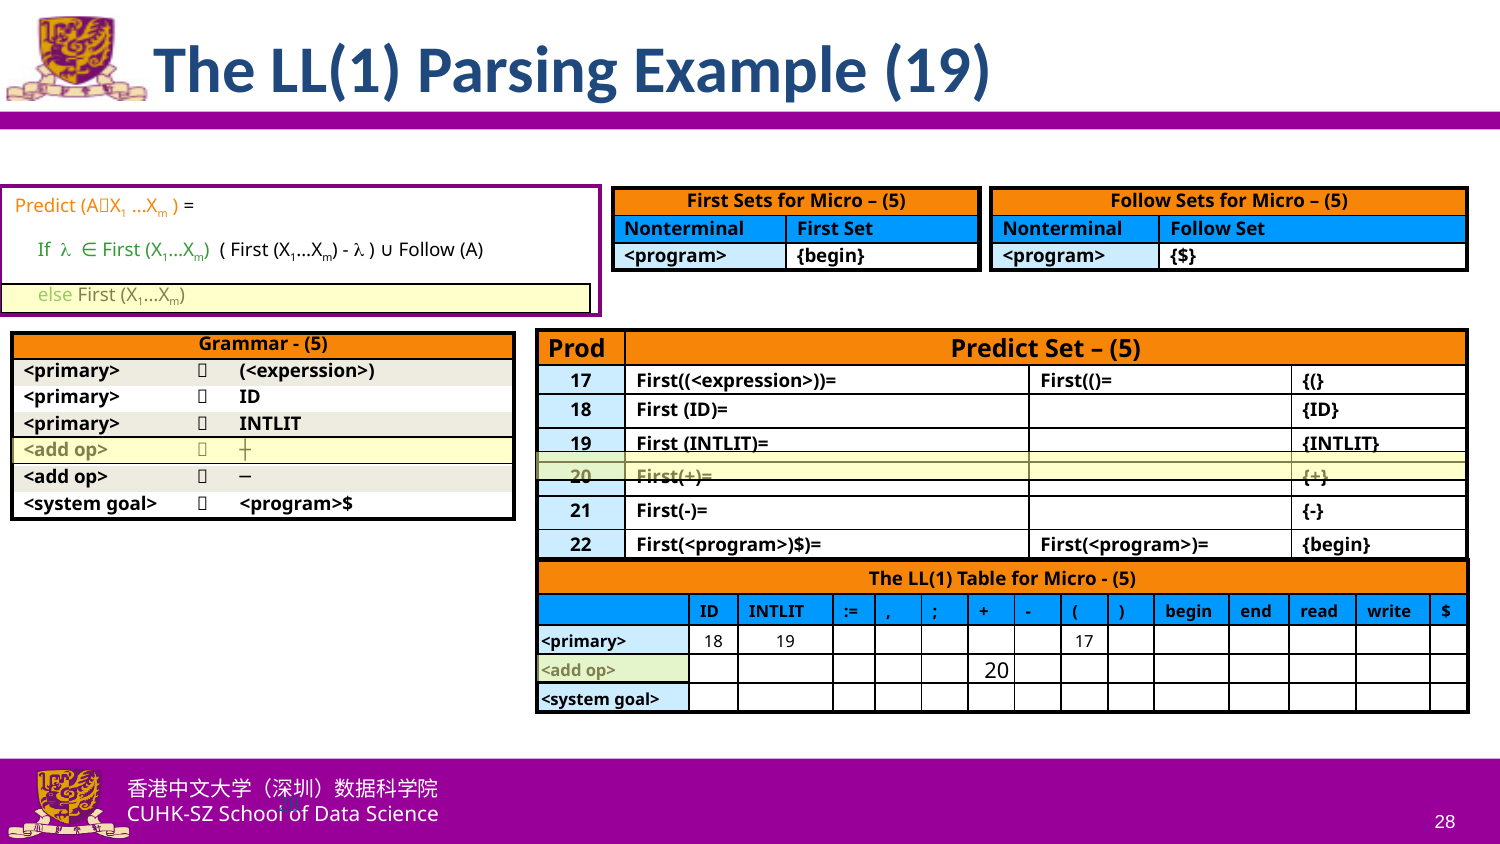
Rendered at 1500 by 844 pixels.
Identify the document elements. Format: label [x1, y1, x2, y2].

table_cell [834, 655, 874, 682]
table_cell [1062, 655, 1107, 682]
picture [5, 15, 152, 101]
table_cell [1292, 530, 1465, 557]
table_cell [1155, 655, 1228, 682]
table_cell [739, 626, 832, 653]
table_cell [787, 216, 977, 242]
table_cell [690, 655, 737, 682]
table_cell [1155, 626, 1228, 653]
table_cell [1290, 655, 1355, 682]
table_cell [969, 595, 1014, 624]
text_box [969, 648, 1025, 690]
table_cell [1290, 626, 1355, 653]
table_cell [1109, 626, 1153, 653]
table_cell [1230, 626, 1288, 653]
table_cell [787, 244, 977, 268]
table_cell [1230, 684, 1288, 710]
table_cell [1431, 595, 1466, 624]
table_cell [1357, 655, 1429, 682]
table_cell [1357, 626, 1429, 653]
table_cell [539, 481, 624, 495]
table_cell [539, 395, 624, 427]
table_cell [1030, 395, 1291, 427]
table_cell [876, 626, 921, 653]
table_cell [626, 366, 1028, 393]
table_cell [922, 595, 967, 624]
text_box [536, 654, 689, 682]
table_cell [626, 395, 1028, 427]
table_cell [834, 595, 874, 624]
text_box [138, 18, 1425, 98]
table_cell [1230, 595, 1288, 624]
table_cell [922, 626, 967, 653]
table_cell [969, 690, 1014, 710]
picture [7, 768, 130, 839]
table_header [539, 332, 624, 364]
table_cell [626, 429, 1028, 451]
table_cell [1431, 655, 1466, 682]
table_cell [1030, 366, 1291, 393]
table_cell [1109, 684, 1153, 710]
table_cell [876, 655, 921, 682]
table_cell [1292, 366, 1465, 393]
table_cell [1030, 530, 1291, 557]
text_box [0, 186, 600, 316]
table_cell [993, 216, 1158, 242]
table_cell [539, 429, 624, 451]
table_cell [1062, 684, 1107, 710]
table_cell [876, 595, 921, 624]
table_cell [834, 684, 874, 710]
table_cell [539, 530, 624, 557]
table_cell [1292, 481, 1465, 495]
slide_number [1120, 802, 1471, 844]
table_cell [739, 595, 832, 624]
table_cell [14, 360, 512, 436]
table_cell [1025, 655, 1060, 682]
table_cell [739, 684, 832, 710]
table_cell [922, 655, 967, 682]
table_cell [993, 244, 1158, 268]
table_cell [626, 497, 1028, 529]
table_header [626, 332, 1465, 364]
table_cell [1431, 684, 1466, 710]
table_cell [1062, 626, 1107, 653]
table_cell [1062, 595, 1107, 624]
table_header [993, 190, 1465, 215]
table_cell [1109, 655, 1153, 682]
table_cell [1030, 481, 1291, 495]
table_cell [626, 530, 1028, 557]
table_cell [1357, 684, 1429, 710]
table_cell [1230, 655, 1288, 682]
table_cell [1015, 684, 1060, 710]
table_cell [539, 366, 624, 393]
table_cell [1155, 595, 1228, 624]
table_cell [539, 626, 688, 653]
table_cell [1030, 497, 1291, 529]
text_box [262, 782, 507, 827]
table_cell [539, 595, 688, 624]
table_cell [1155, 684, 1228, 710]
table_cell [1431, 626, 1466, 653]
table_cell [739, 655, 832, 682]
table_cell [1015, 626, 1060, 653]
table_cell [690, 626, 737, 653]
table_cell [1357, 595, 1429, 624]
table_cell [626, 481, 1028, 495]
table_cell [14, 464, 512, 517]
table_cell [1292, 395, 1465, 427]
table_cell [922, 684, 967, 710]
text_box [10, 436, 513, 464]
text_box [535, 451, 1466, 481]
table_cell [969, 626, 1014, 648]
table_cell [539, 684, 688, 710]
table_cell [834, 626, 874, 653]
table_header [14, 335, 512, 358]
table_cell [1290, 684, 1355, 710]
table_cell [1015, 595, 1060, 624]
table_cell [1160, 216, 1465, 242]
table_cell [615, 216, 785, 242]
table_cell [1290, 595, 1355, 624]
table_header [615, 190, 977, 215]
table_cell [1030, 429, 1291, 451]
table_cell [690, 595, 737, 624]
table_cell [1292, 497, 1465, 529]
table_cell [1109, 595, 1153, 624]
table_header [539, 562, 1466, 593]
table_cell [876, 684, 921, 710]
table_cell [690, 684, 737, 710]
table_cell [539, 497, 624, 529]
table_cell [615, 244, 785, 268]
table_cell [1292, 429, 1465, 451]
table_cell [1160, 244, 1465, 268]
